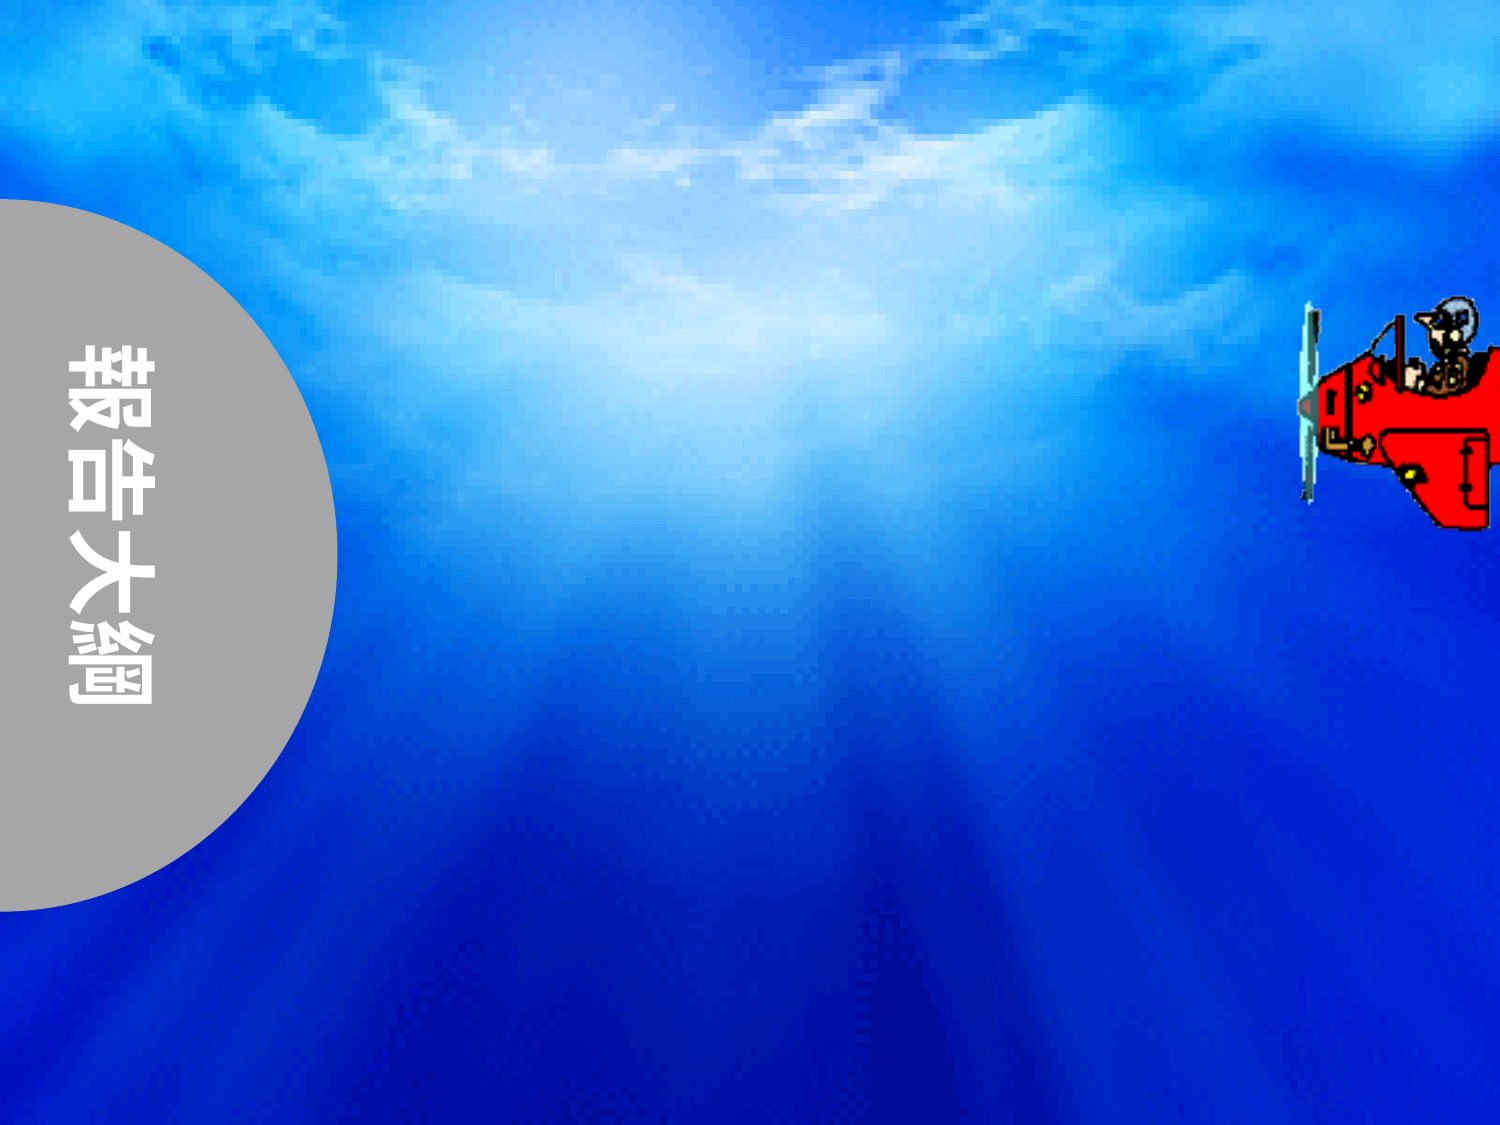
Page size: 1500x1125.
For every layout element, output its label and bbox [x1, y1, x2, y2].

text_box [0, 198, 338, 912]
picture [0, 0, 1500, 1125]
text_box [1277, 93, 1500, 1032]
